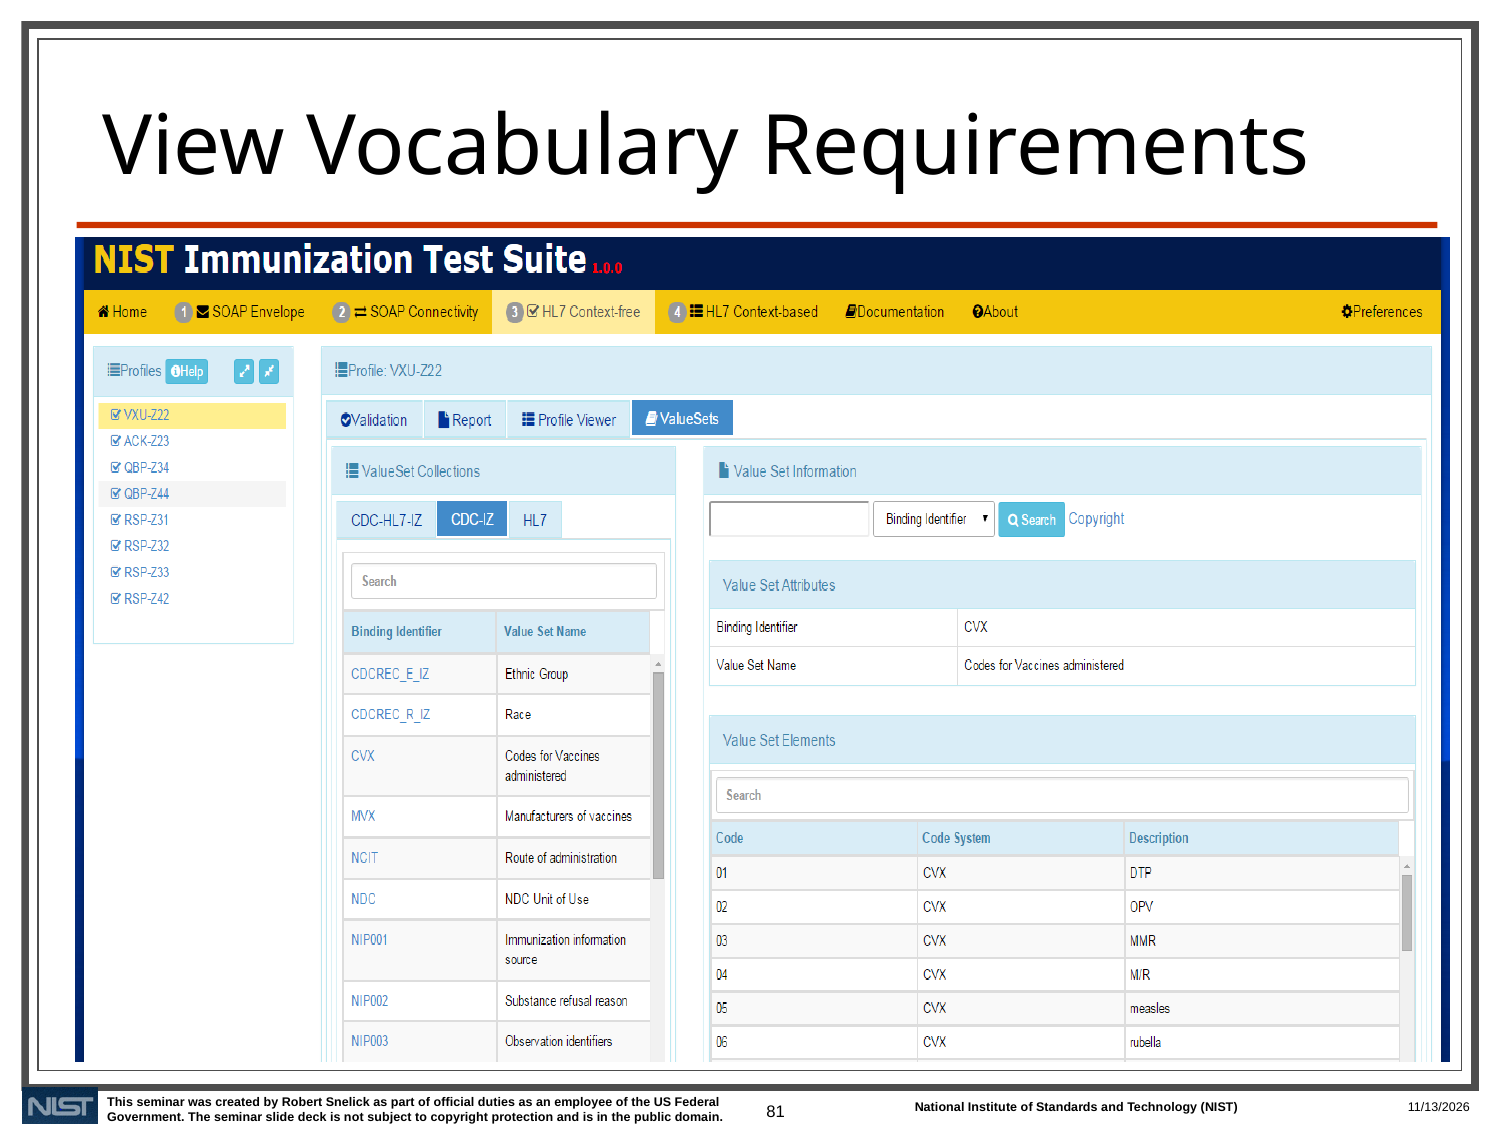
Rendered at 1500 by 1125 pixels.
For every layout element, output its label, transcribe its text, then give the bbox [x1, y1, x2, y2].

picture [74, 237, 1451, 1062]
picture [22, 1087, 98, 1124]
title View Vocabulary Requirements [87, 62, 1426, 199]
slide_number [1392, 1090, 1488, 1115]
slide_number 81 [712, 1071, 801, 1125]
